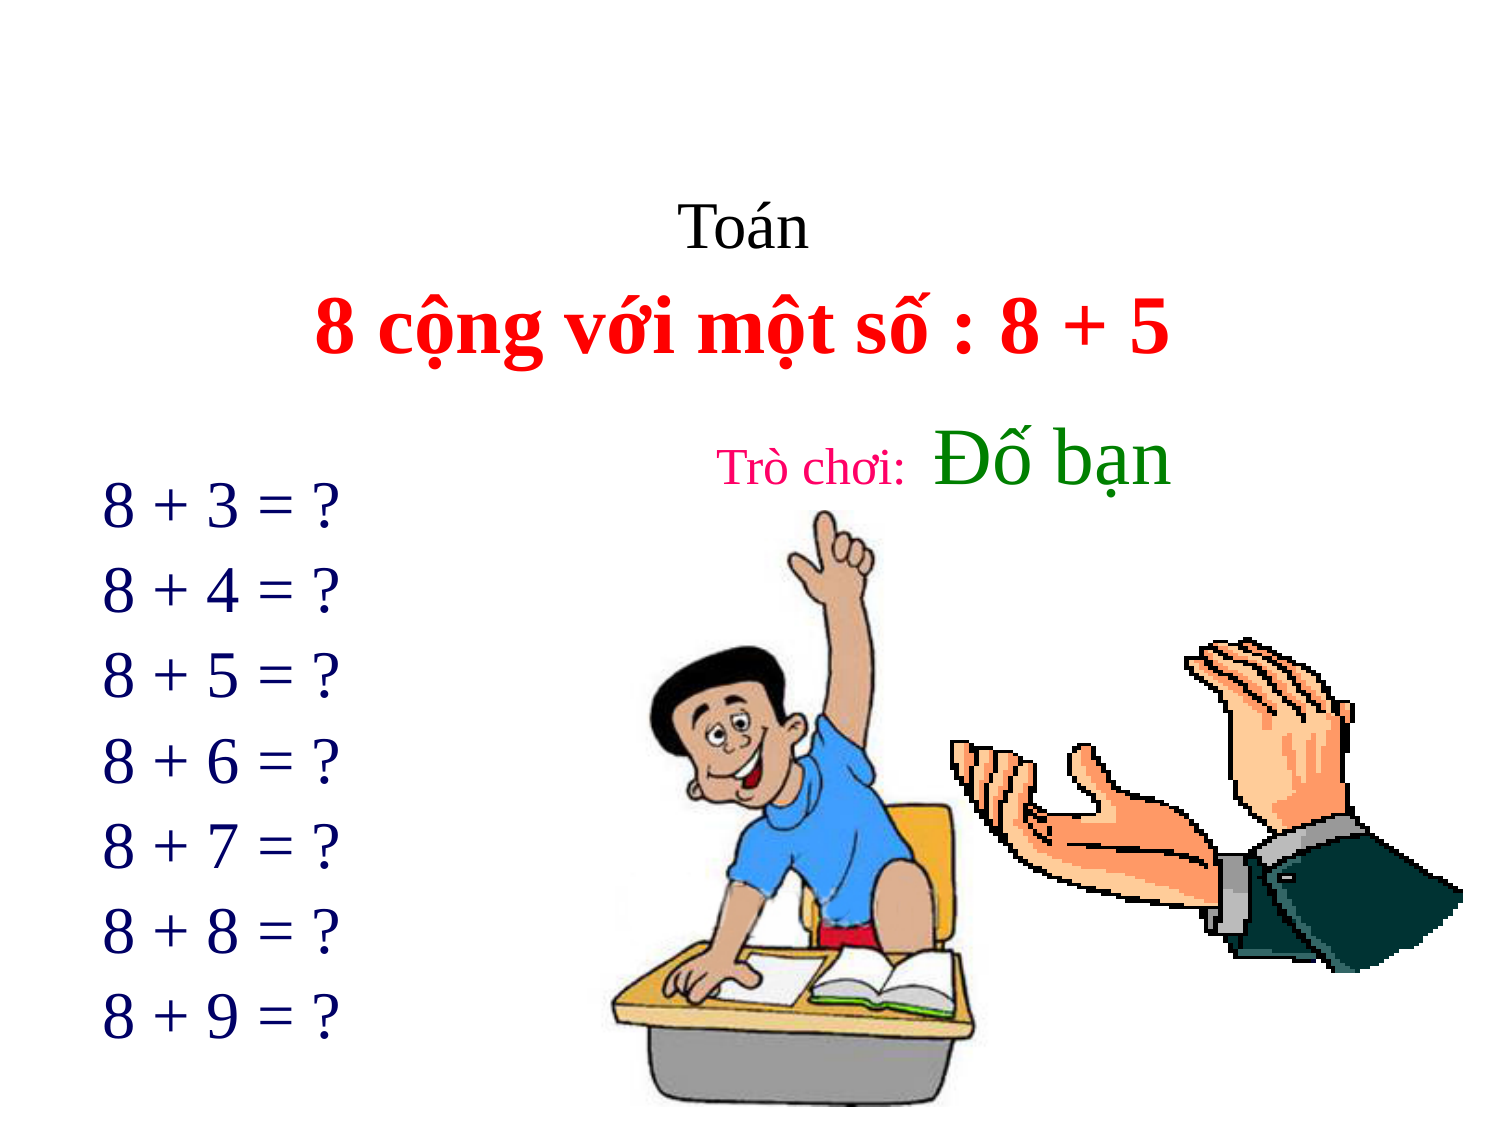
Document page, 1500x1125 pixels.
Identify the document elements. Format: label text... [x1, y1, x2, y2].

picture [587, 510, 1463, 1108]
text_box Toán [662, 174, 950, 262]
text_box 8 cộng với một số : 8 + 5 [299, 262, 1200, 378]
text_box Trò chơi: Đố bạn [701, 414, 1213, 525]
text_box 8 + 3 = ? 8 + 4 = ? 8 + 5 = ? 8 + 6 = ? 8 + 7 = ? 8 + 8 = ? 8 + 9 = ? [87, 462, 457, 1087]
